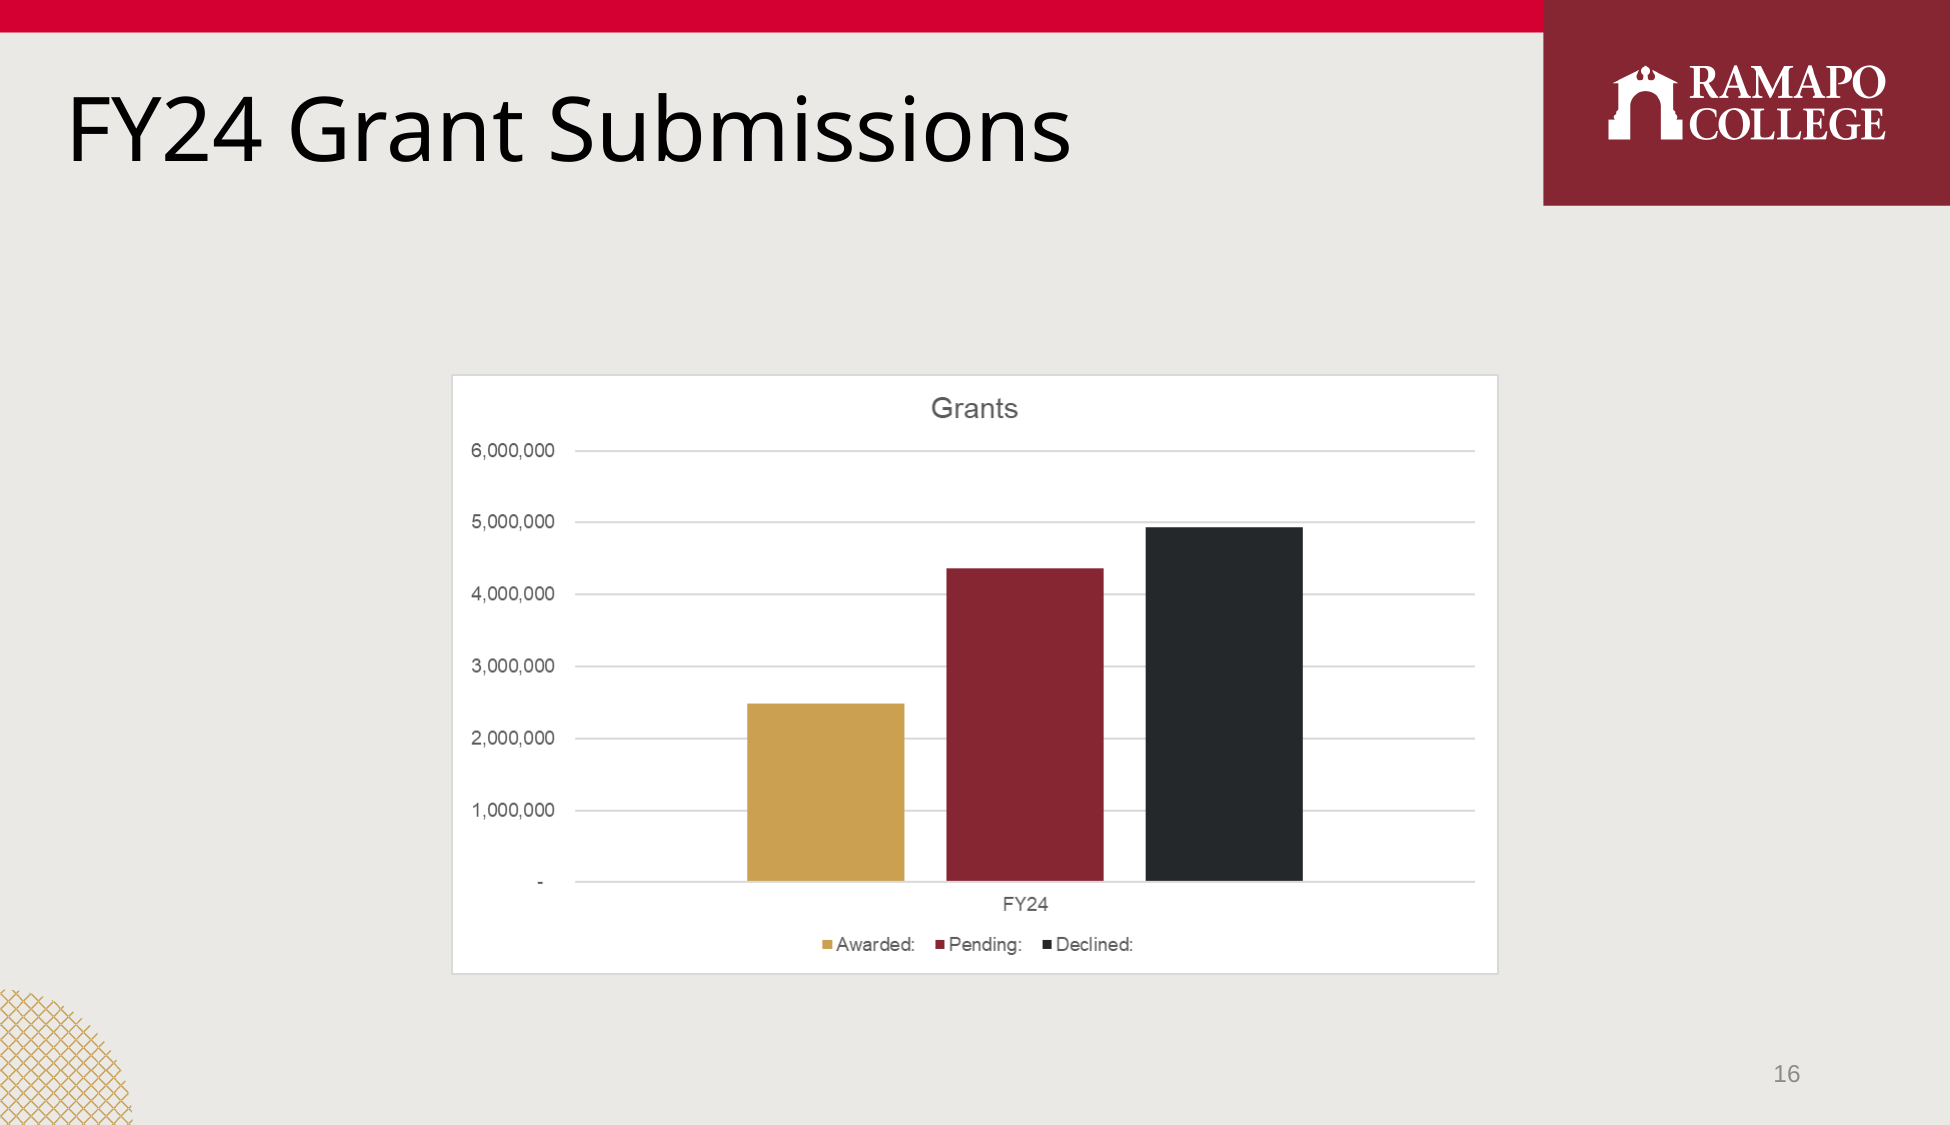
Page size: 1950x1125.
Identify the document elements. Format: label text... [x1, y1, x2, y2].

slide_number 16 [1377, 1042, 1816, 1103]
title FY24 Grant Submissions [50, 24, 1439, 242]
picture [0, 0, 1950, 1125]
